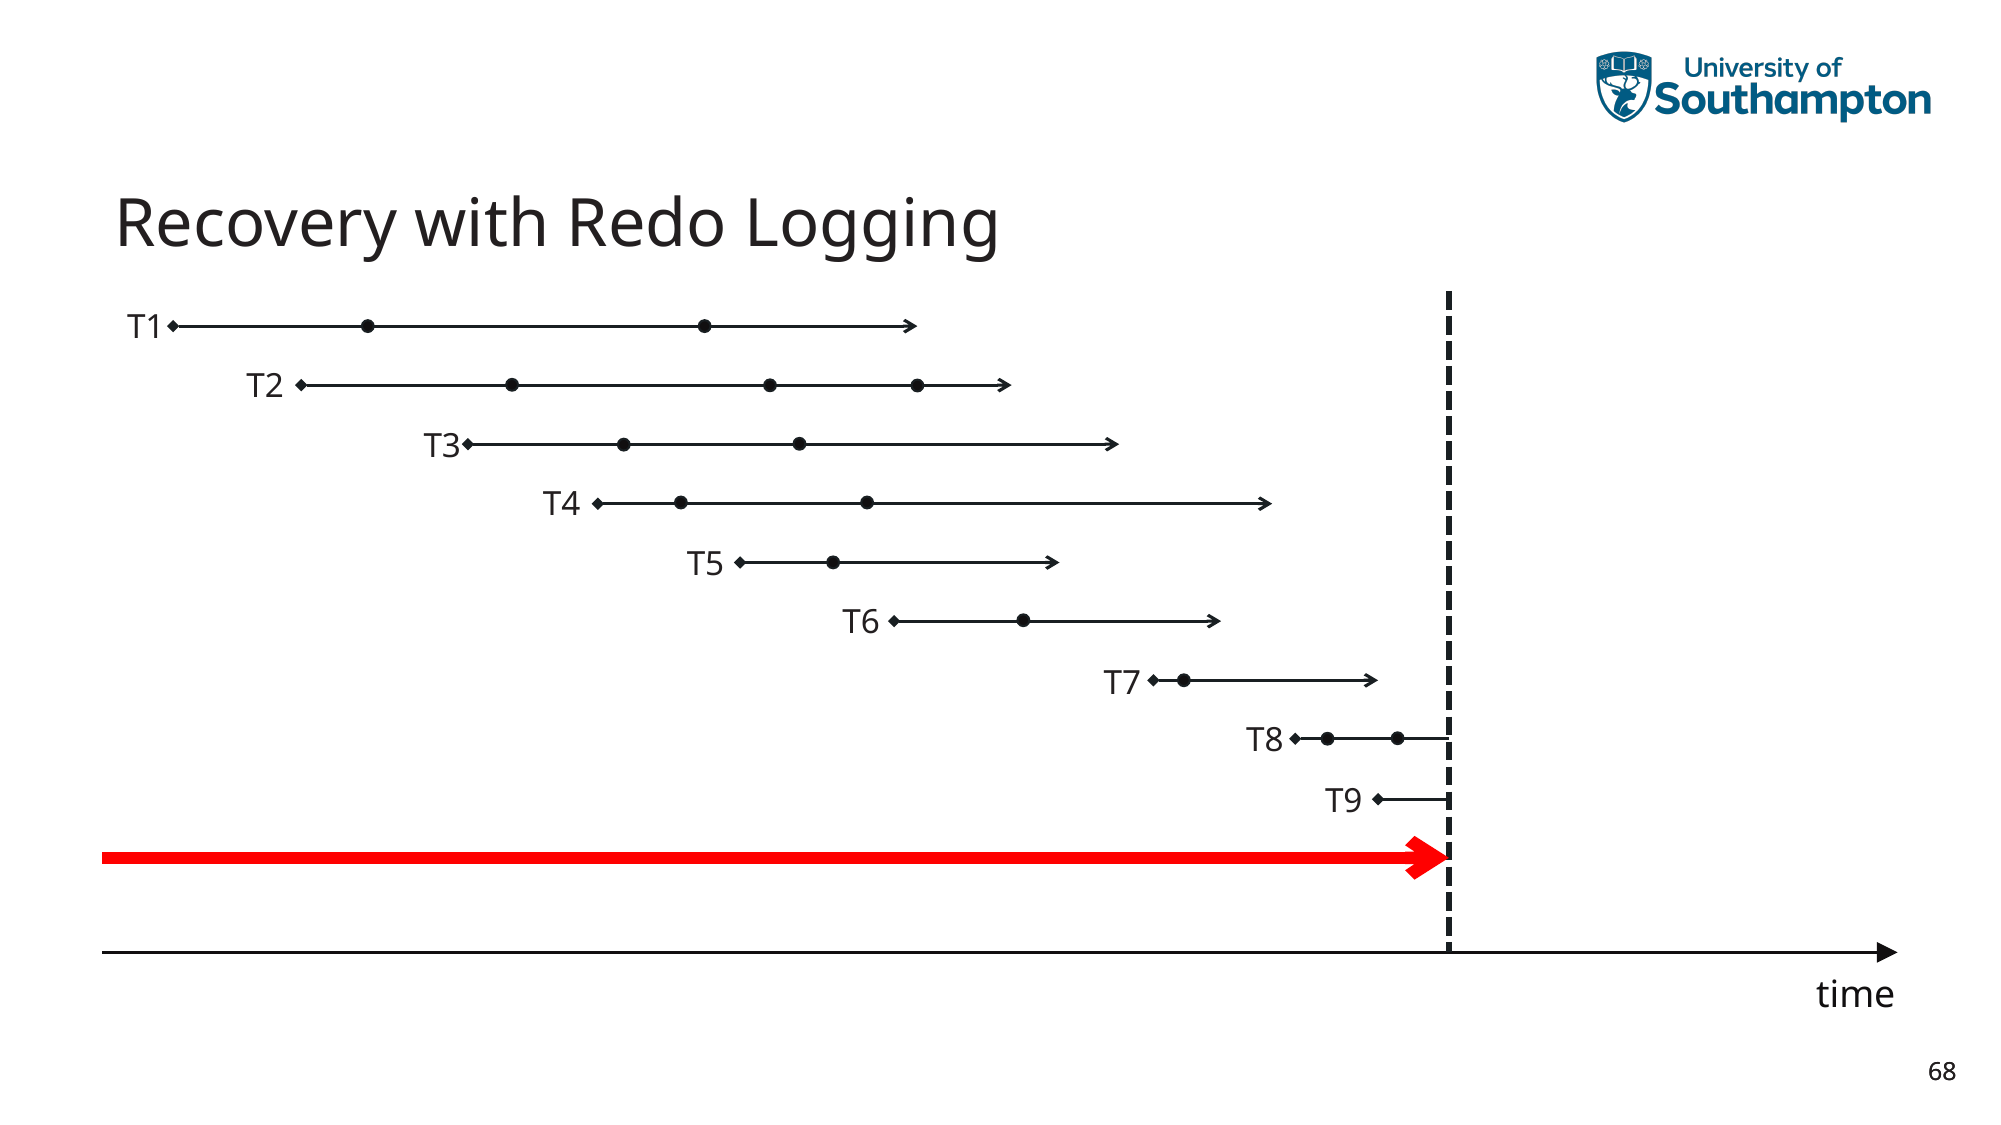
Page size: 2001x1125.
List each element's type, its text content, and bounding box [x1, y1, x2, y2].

picture [1823, 97, 1830, 113]
text_box [698, 320, 711, 326]
text_box [911, 386, 924, 392]
text_box T8 [1221, 715, 1284, 762]
picture [1847, 97, 1857, 108]
picture [1527, 0, 2000, 220]
text_box [618, 438, 630, 444]
text_box [793, 437, 806, 444]
picture [1730, 97, 1736, 113]
text_box [1391, 739, 1404, 745]
text_box [617, 445, 630, 451]
text_box [827, 556, 839, 562]
text_box [1017, 614, 1030, 621]
text_box [827, 563, 839, 569]
text_box [861, 504, 873, 509]
text_box [1178, 674, 1190, 680]
picture [1626, 76, 1636, 88]
text_box [793, 445, 806, 450]
text_box T9 [1300, 776, 1363, 822]
text_box T7 [1078, 658, 1142, 704]
picture [1890, 97, 1900, 108]
text_box time [1816, 969, 1898, 1023]
text_box T5 [662, 539, 725, 585]
text_box [861, 496, 874, 503]
picture [1689, 97, 1698, 108]
text_box T4 [517, 479, 581, 525]
text_box [1321, 732, 1334, 738]
picture [1626, 78, 1648, 111]
text_box [764, 379, 776, 385]
picture [1607, 76, 1624, 88]
text_box [911, 379, 924, 385]
text_box [1178, 681, 1190, 687]
text_box [1391, 732, 1404, 738]
text_box T2 [221, 361, 284, 407]
text_box [764, 386, 776, 392]
slide_number 68 [1897, 1046, 1969, 1094]
text_box [362, 327, 374, 333]
text_box [675, 504, 687, 509]
text_box [698, 327, 711, 333]
text_box [506, 386, 518, 391]
text_box T1 [102, 302, 165, 348]
picture [1782, 97, 1791, 108]
text_box [1017, 622, 1029, 627]
picture [1600, 80, 1617, 111]
picture [1758, 97, 1766, 113]
text_box [361, 320, 374, 326]
text_box T6 [817, 597, 880, 644]
title Recovery with Redo Logging [102, 113, 1898, 268]
text_box [1321, 739, 1334, 745]
text_box [506, 378, 518, 385]
text_box T3 [398, 421, 462, 467]
text_box [675, 496, 687, 503]
picture [1808, 97, 1815, 113]
